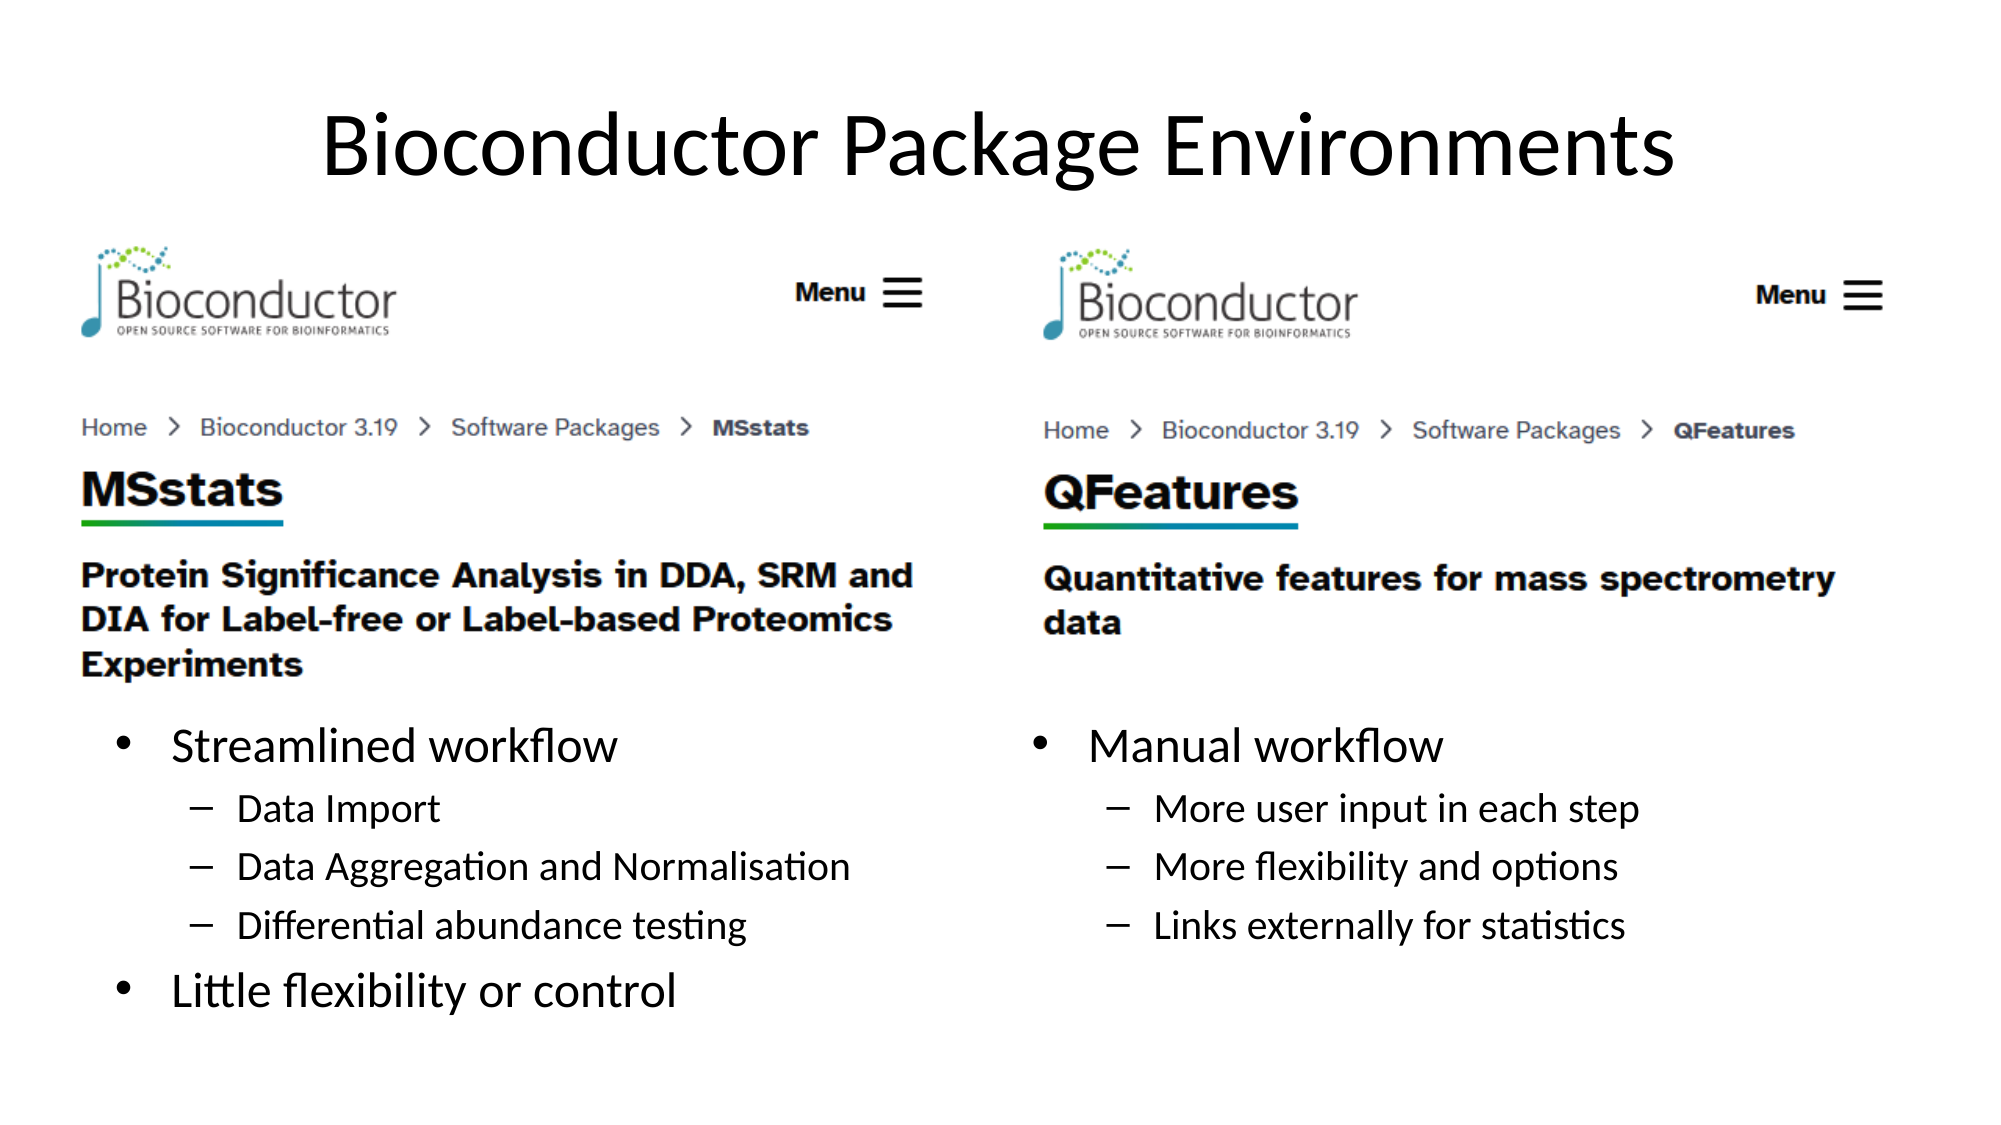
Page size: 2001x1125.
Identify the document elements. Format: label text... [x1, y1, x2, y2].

picture [66, 231, 949, 706]
picture [1024, 232, 1901, 658]
list Manual workflow More user input in each step More flexibility and options Links externally for statistics [1016, 704, 1900, 1059]
title Bioconductor Package Environments [99, 45, 1900, 233]
list Streamlined workflow Data Import Data Aggregation and Normalisation Differential abundance testing Little flexibility or control [99, 704, 984, 1059]
